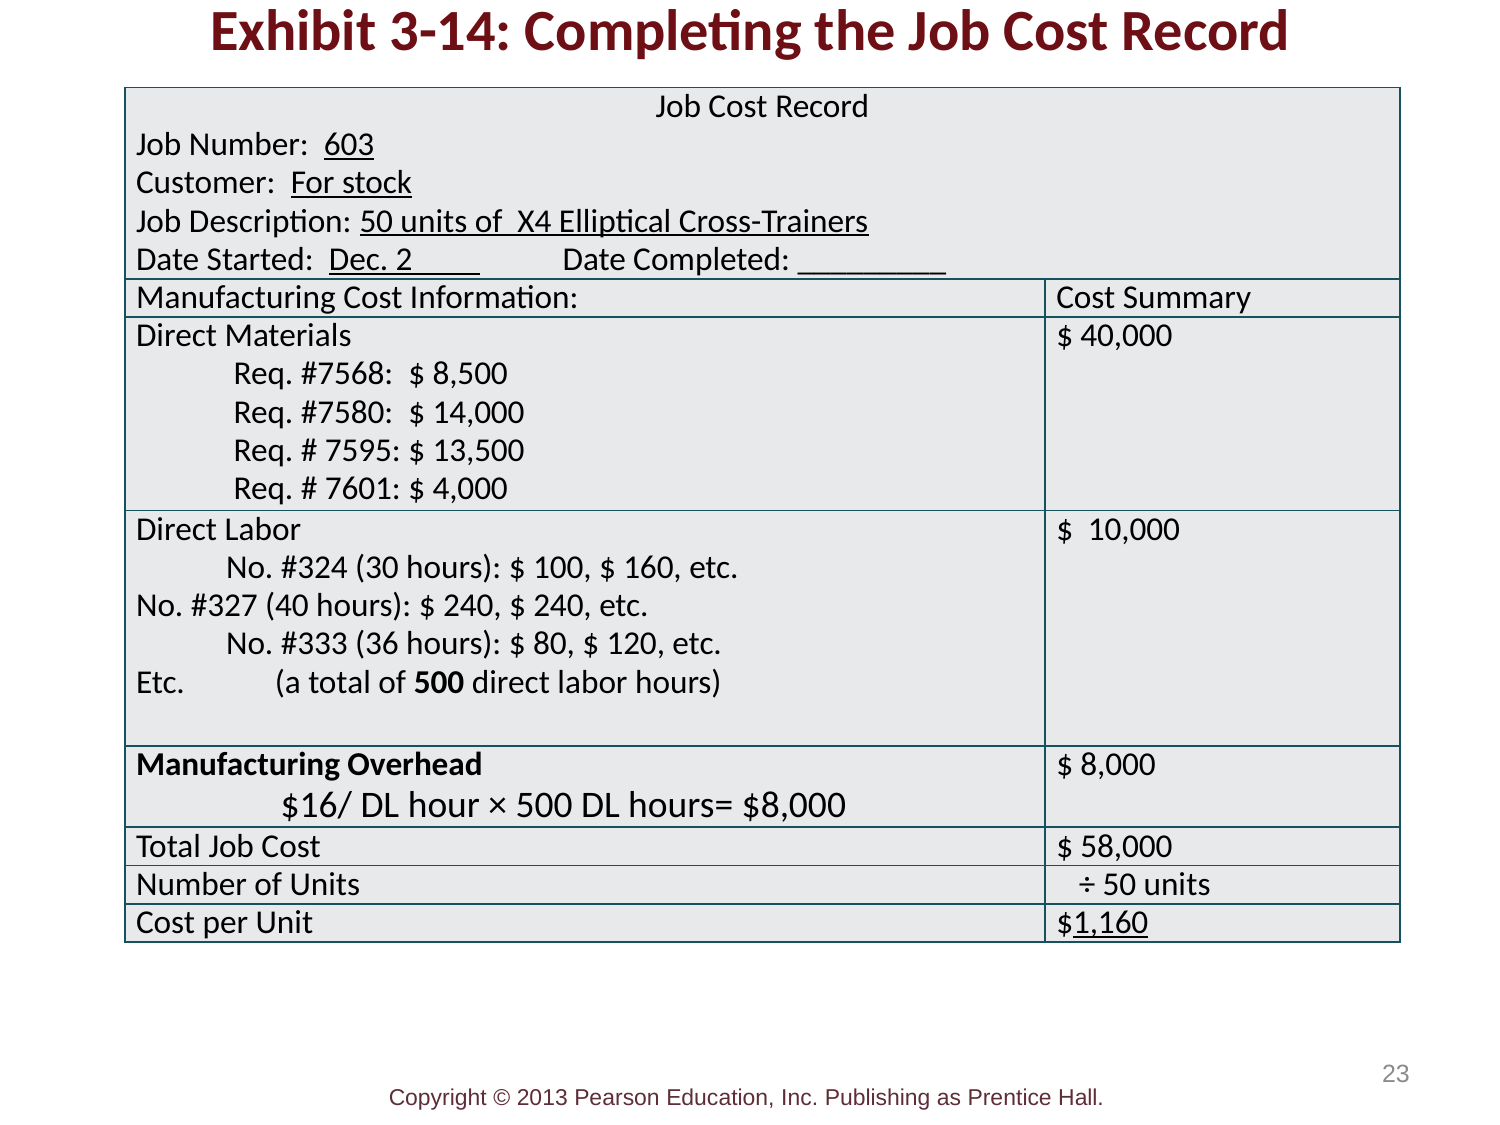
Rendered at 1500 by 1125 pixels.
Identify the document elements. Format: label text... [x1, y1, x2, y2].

table_cell ÷ 50 units [1046, 866, 1399, 903]
table_cell $1,160 [1046, 905, 1399, 941]
table_cell Cost per Unit [126, 905, 1044, 941]
table_cell $ 10,000 [1046, 511, 1399, 745]
slide_number 23 [1074, 1042, 1425, 1103]
table_cell Cost Summary [1046, 280, 1399, 316]
table_cell Total Job Cost [126, 828, 1044, 865]
table_cell $ 8,000 [1046, 747, 1399, 826]
table_cell Direct Materials Req. #7568: $ 8,500 Req. #7580: $ 14,000 Req. # 7595: $ 13,500 Req. # 7601: $ 4,000 [126, 318, 1044, 510]
table_cell Manufacturing Cost Information: [126, 280, 1044, 316]
table_cell $ 40,000 [1046, 318, 1399, 510]
title Exhibit 3-14: Completing the Job Cost Record [74, 0, 1426, 126]
table_cell Number of Units [126, 866, 1044, 903]
table_cell Direct Labor No. #324 (30 hours): $ 100, $ 160, etc. No. #327 (40 hours): $ 240, $ 240, etc. No. #333 (36 hours): $ 80, $ 120, etc. Etc. (a total of 500 direct labor hours) [126, 511, 1044, 745]
table_cell Manufacturing Overhead $16/ DL hour × 500 DL hours= $8,000 [126, 747, 1044, 826]
table_header Job Cost Record Job Number: 603 Customer: For stock Job Description: 50 units of X4 Elliptical Cross-Trainers Date Started: Dec. 2 Date Completed: _________ [126, 88, 1399, 278]
table_cell $ 58,000 [1046, 828, 1399, 865]
